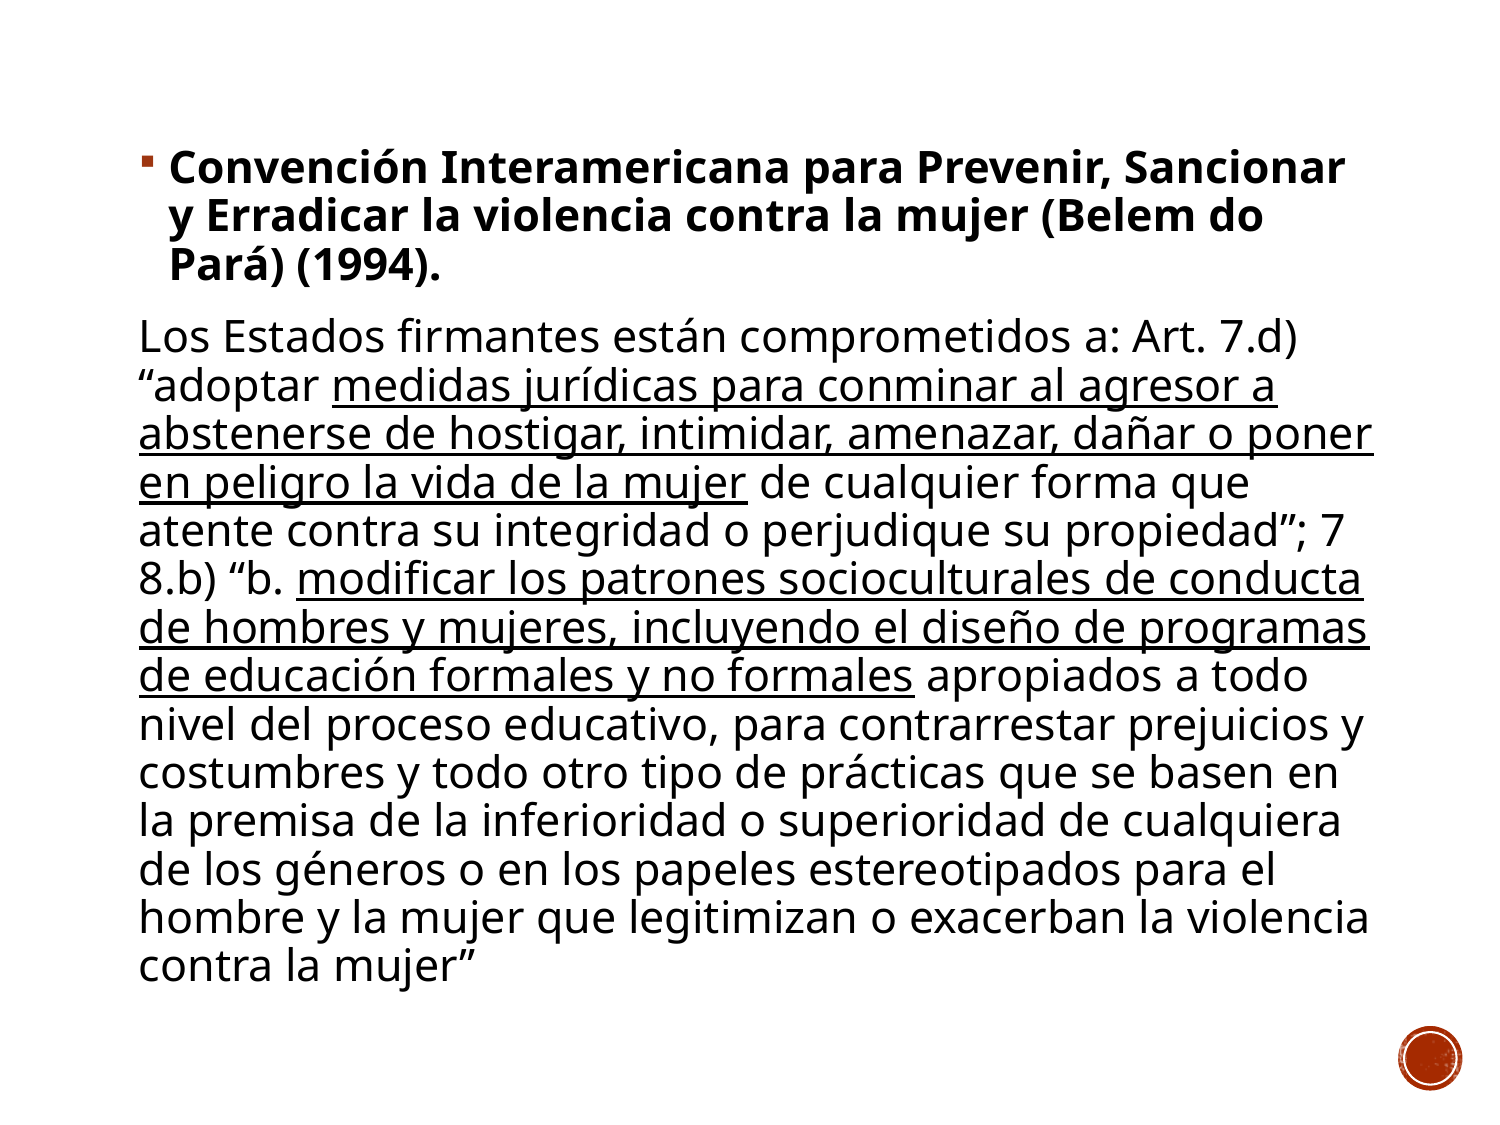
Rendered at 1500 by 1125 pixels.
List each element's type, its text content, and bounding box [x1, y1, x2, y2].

list Convención Interamericana para Prevenir, Sancionar y Erradicar la violencia contra la mujer (Belem do Pará) (1994). Los Estados firmantes están comprometidos a: Art. 7.d) “adoptar medidas jurídicas para conminar al agresor a abstenerse de hostigar, intimidar, amenazar, dañar o poner en peligro la vida de la mujer de cualquier forma que atente contra su integridad o perjudique su propiedad”; 7 8.b) “b. modificar los patrones socioculturales de conducta de hombres y mujeres, incluyendo el diseño de programas de educación formales y no formales apropiados a todo nivel del proceso educativo, para contrarrestar prejuicios y costumbres y todo otro tipo de prácticas que se basen en la premisa de la inferioridad o superioridad de cualquiera de los géneros o en los papeles estereotipados para el hombre y la mujer que legitimizan o exacerban la violencia contra la mujer” [123, 137, 1399, 1047]
